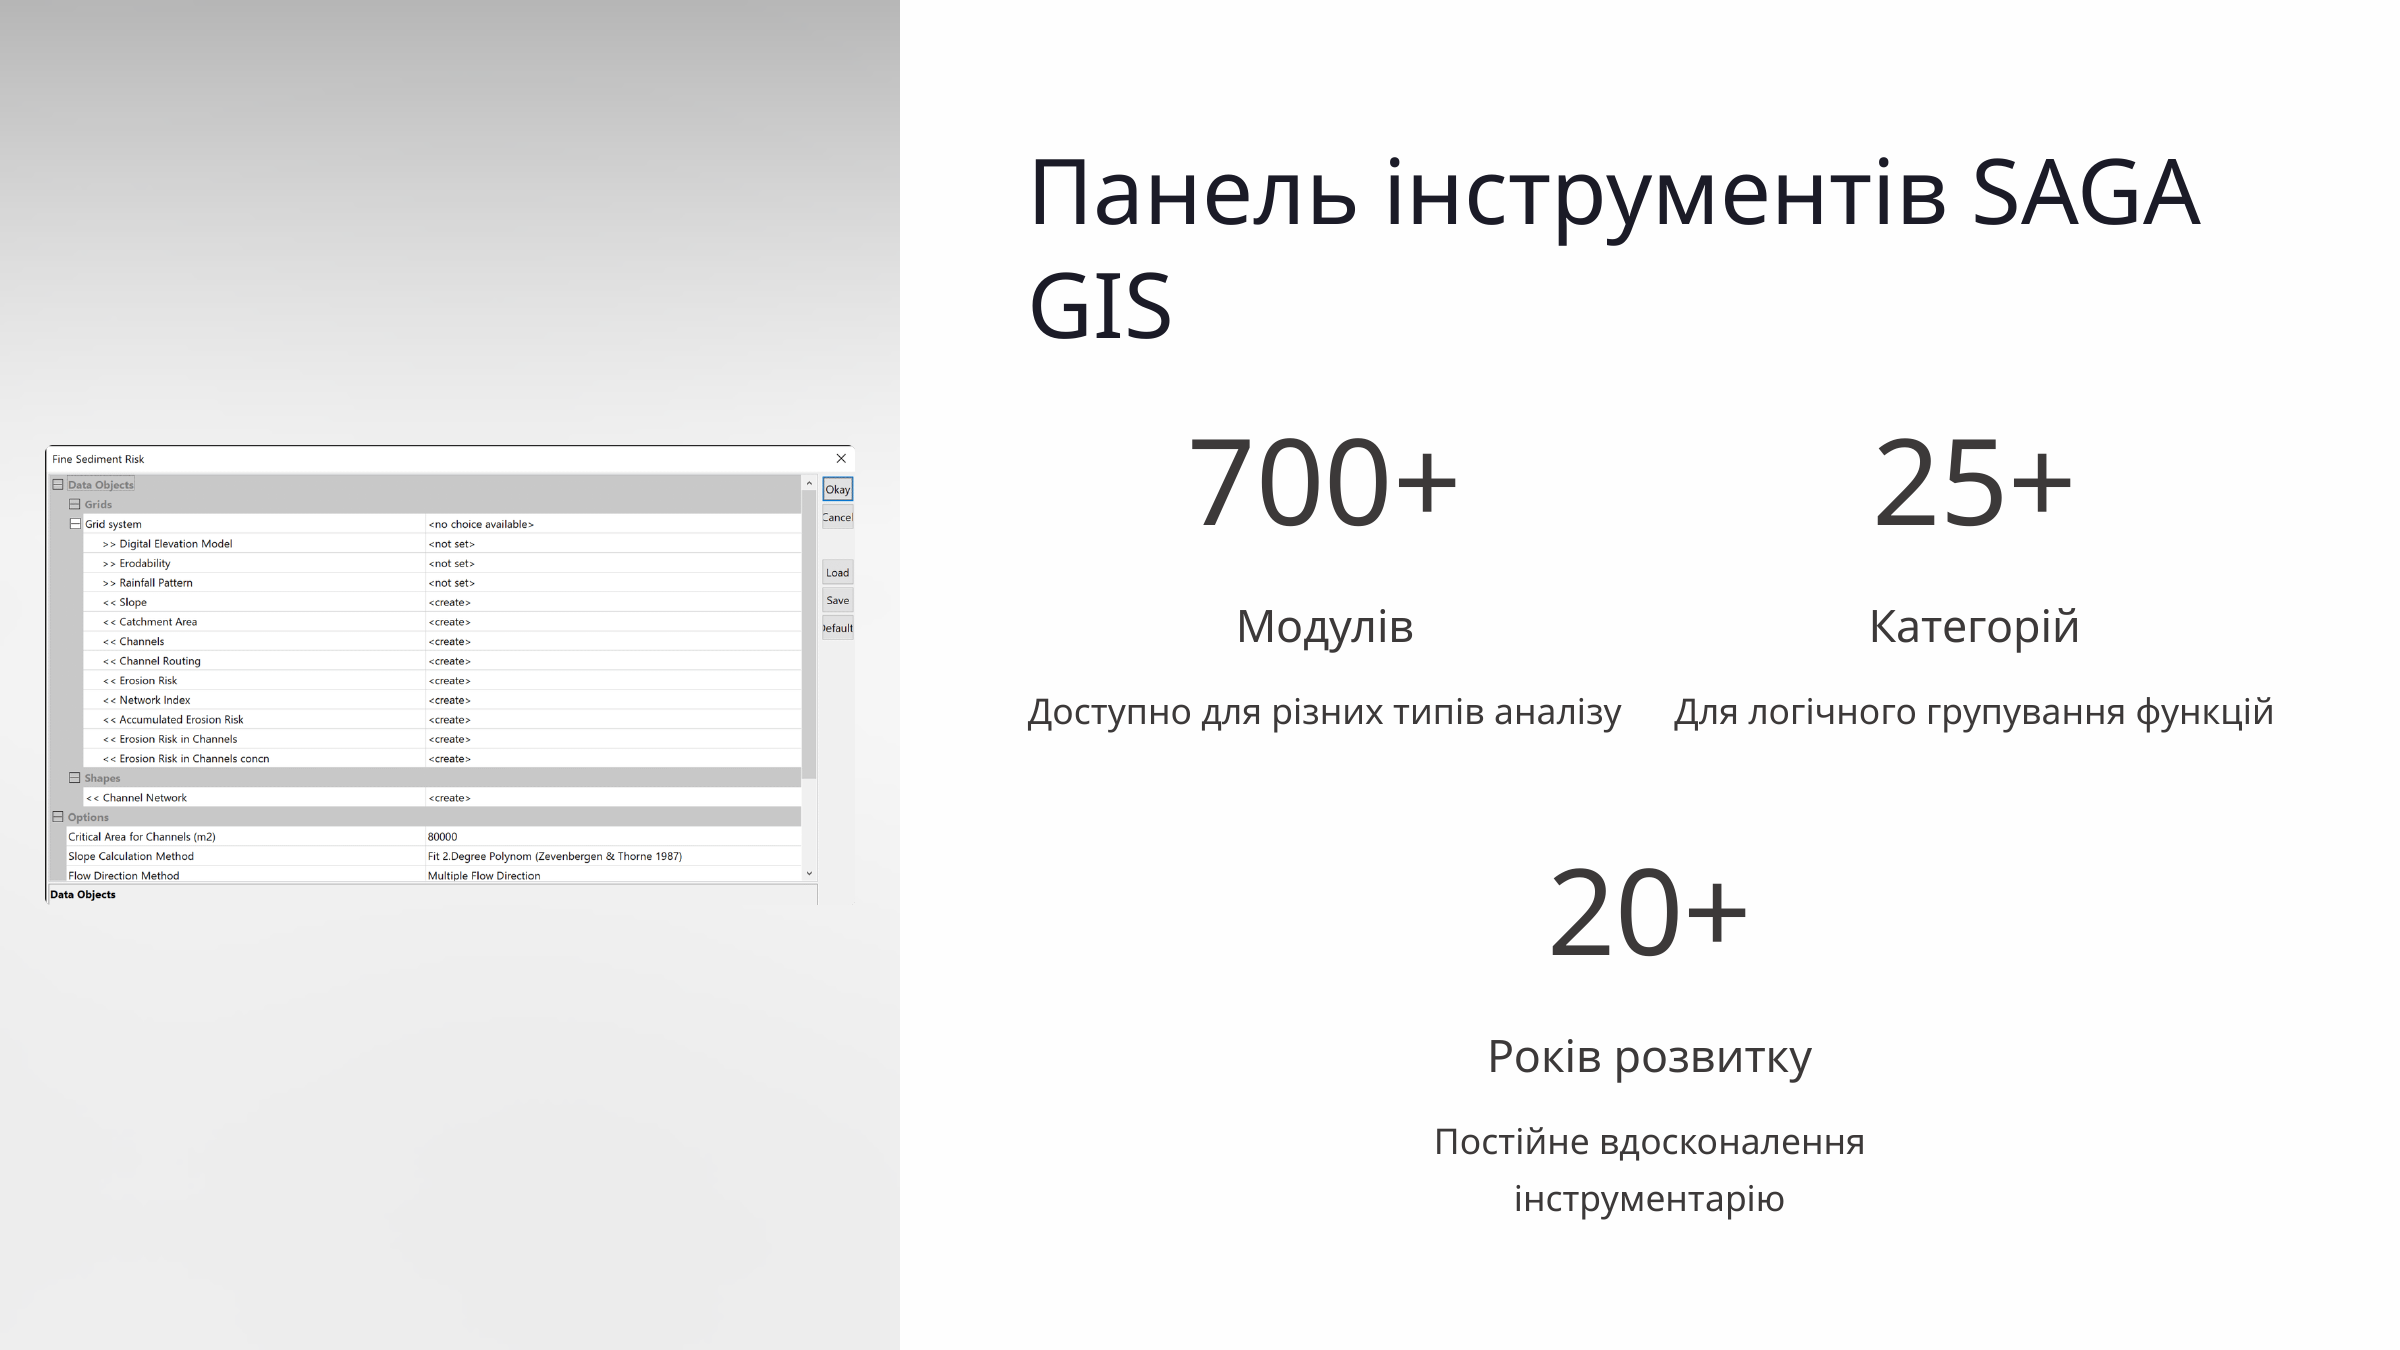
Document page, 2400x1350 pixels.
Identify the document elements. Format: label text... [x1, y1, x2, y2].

text_box 25+ [1677, 429, 2273, 550]
text_box 20+ [1352, 859, 1948, 980]
text_box Постійне вдосконалення інструментарію [1352, 1104, 1948, 1221]
text_box Для логічного групування функцій [1677, 674, 2273, 733]
text_box 700+ [1027, 429, 1623, 550]
text_box Категорій [1747, 595, 2203, 653]
text_box Модулів [1097, 595, 1553, 653]
picture [0, 0, 900, 1350]
text_box Років розвитку [1422, 1025, 1878, 1083]
text_box Доступно для різних типів аналізу [1027, 674, 1623, 733]
text_box Панель інструментів SAGA GIS [1027, 129, 2273, 357]
